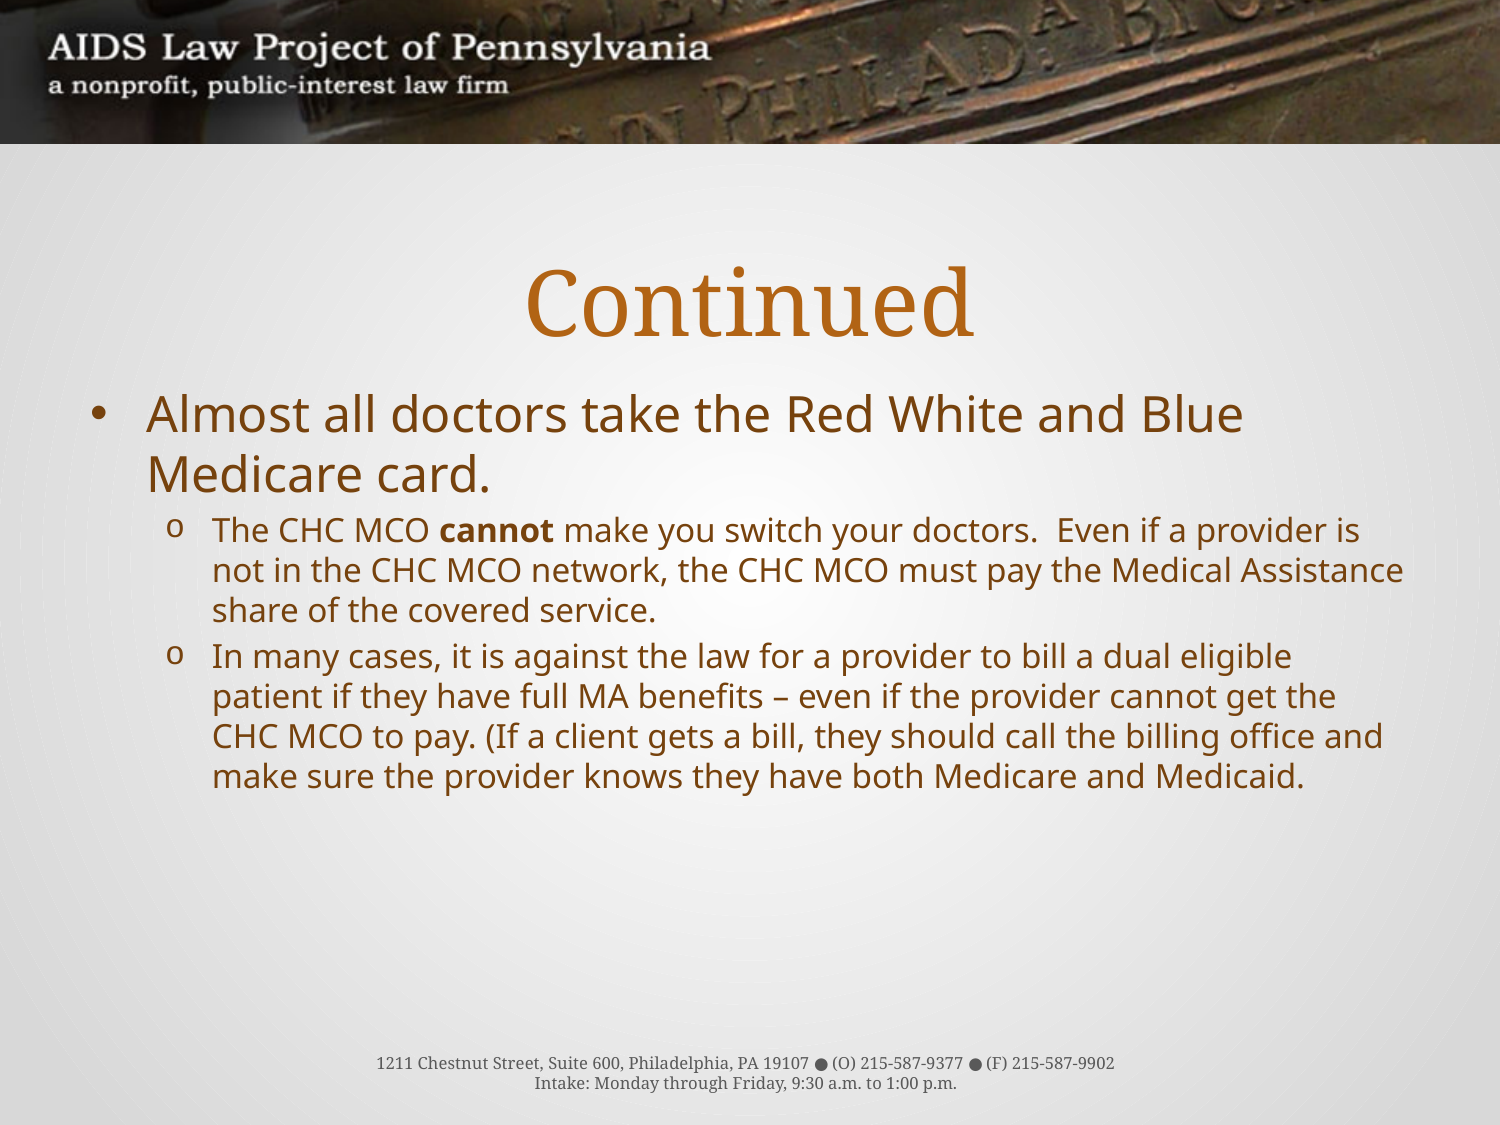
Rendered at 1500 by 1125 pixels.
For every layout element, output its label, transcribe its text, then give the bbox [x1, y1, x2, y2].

picture [0, 0, 1500, 144]
title Continued [75, 146, 1425, 363]
footer 1211 Chestnut Street, Suite 600, Philadelphia, PA 19107 ● (O) 215-587-9377 ● (F) 215-587-9902 Intake: Monday through Friday, 9:30 a.m. to 1:00 p.m. [75, 1042, 1425, 1103]
list Almost all doctors take the Red White and Blue Medicare card. The CHC MCO cannot make you switch your doctors. Even if a provider is not in the CHC MCO network, the CHC MCO must pay the Medical Assistance share of the covered service. In many cases, it is against the law for a provider to bill a dual eligible patient if they have full MA benefits – even if the provider cannot get the CHC MCO to pay. (If a client gets a bill, they should call the billing office and make sure the provider knows they have both Medicare and Medicaid. [75, 375, 1425, 1005]
